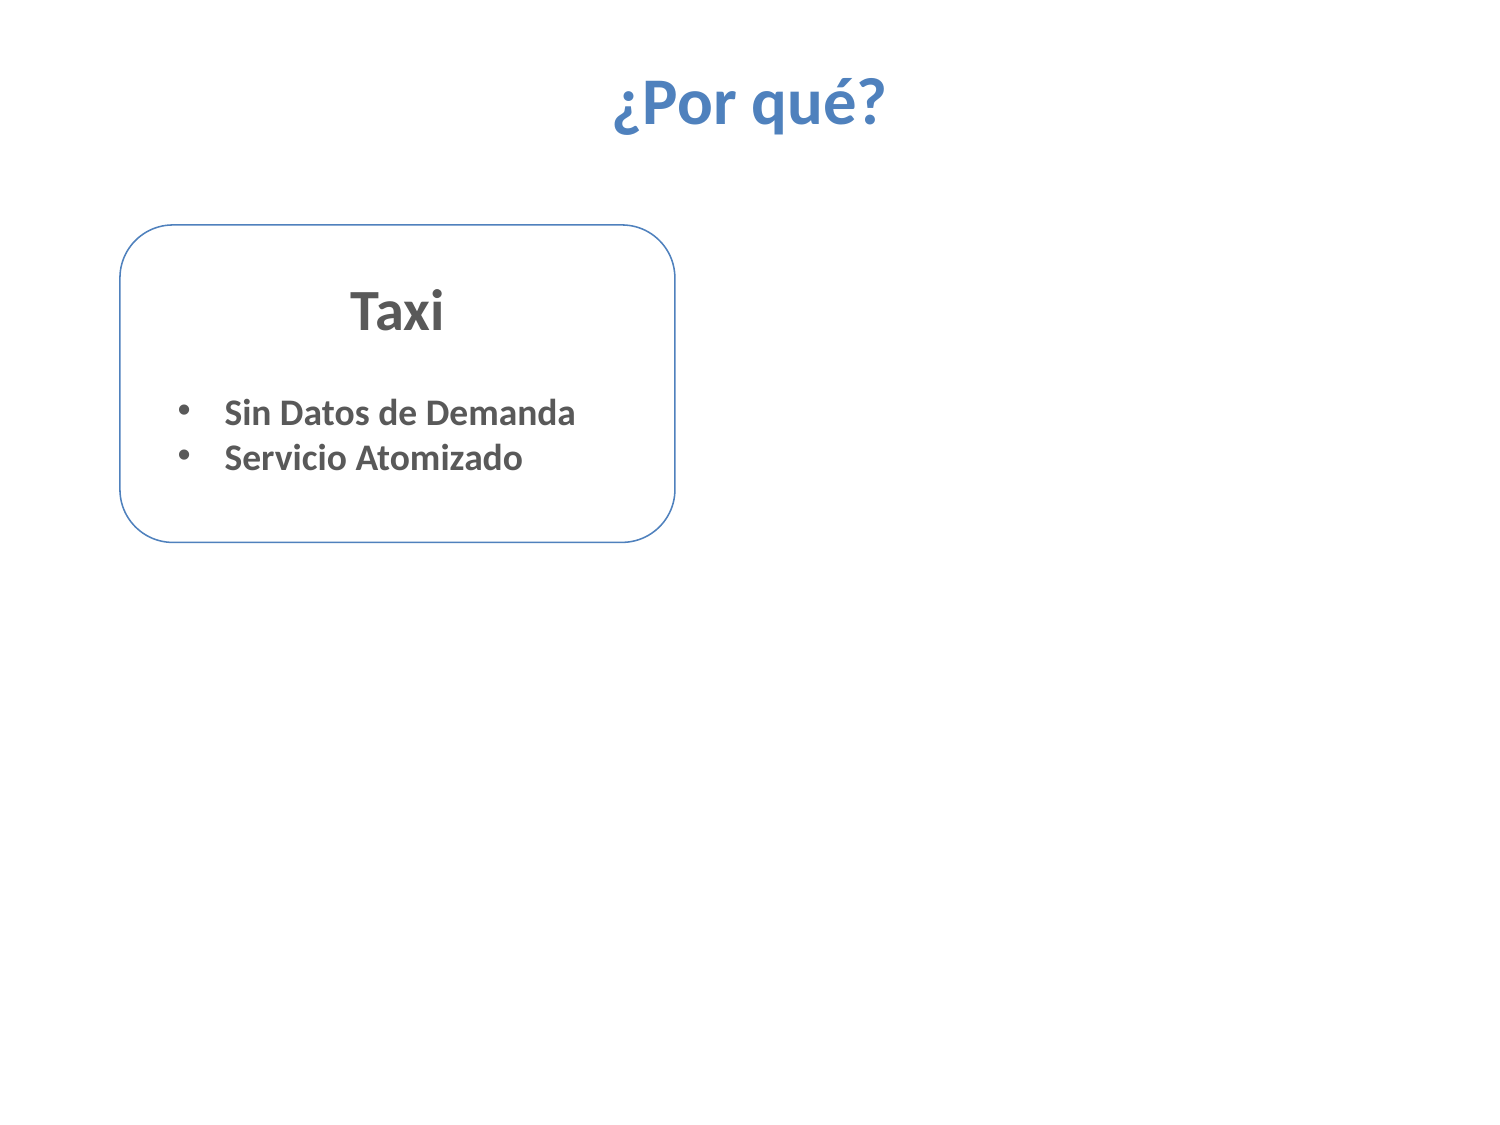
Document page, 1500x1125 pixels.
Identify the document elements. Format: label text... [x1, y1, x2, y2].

text_box Taxi Sin Datos de Demanda Servicio Atomizado [162, 265, 633, 485]
text_box [119, 224, 675, 543]
title ¿Por qué? [75, 4, 1425, 192]
